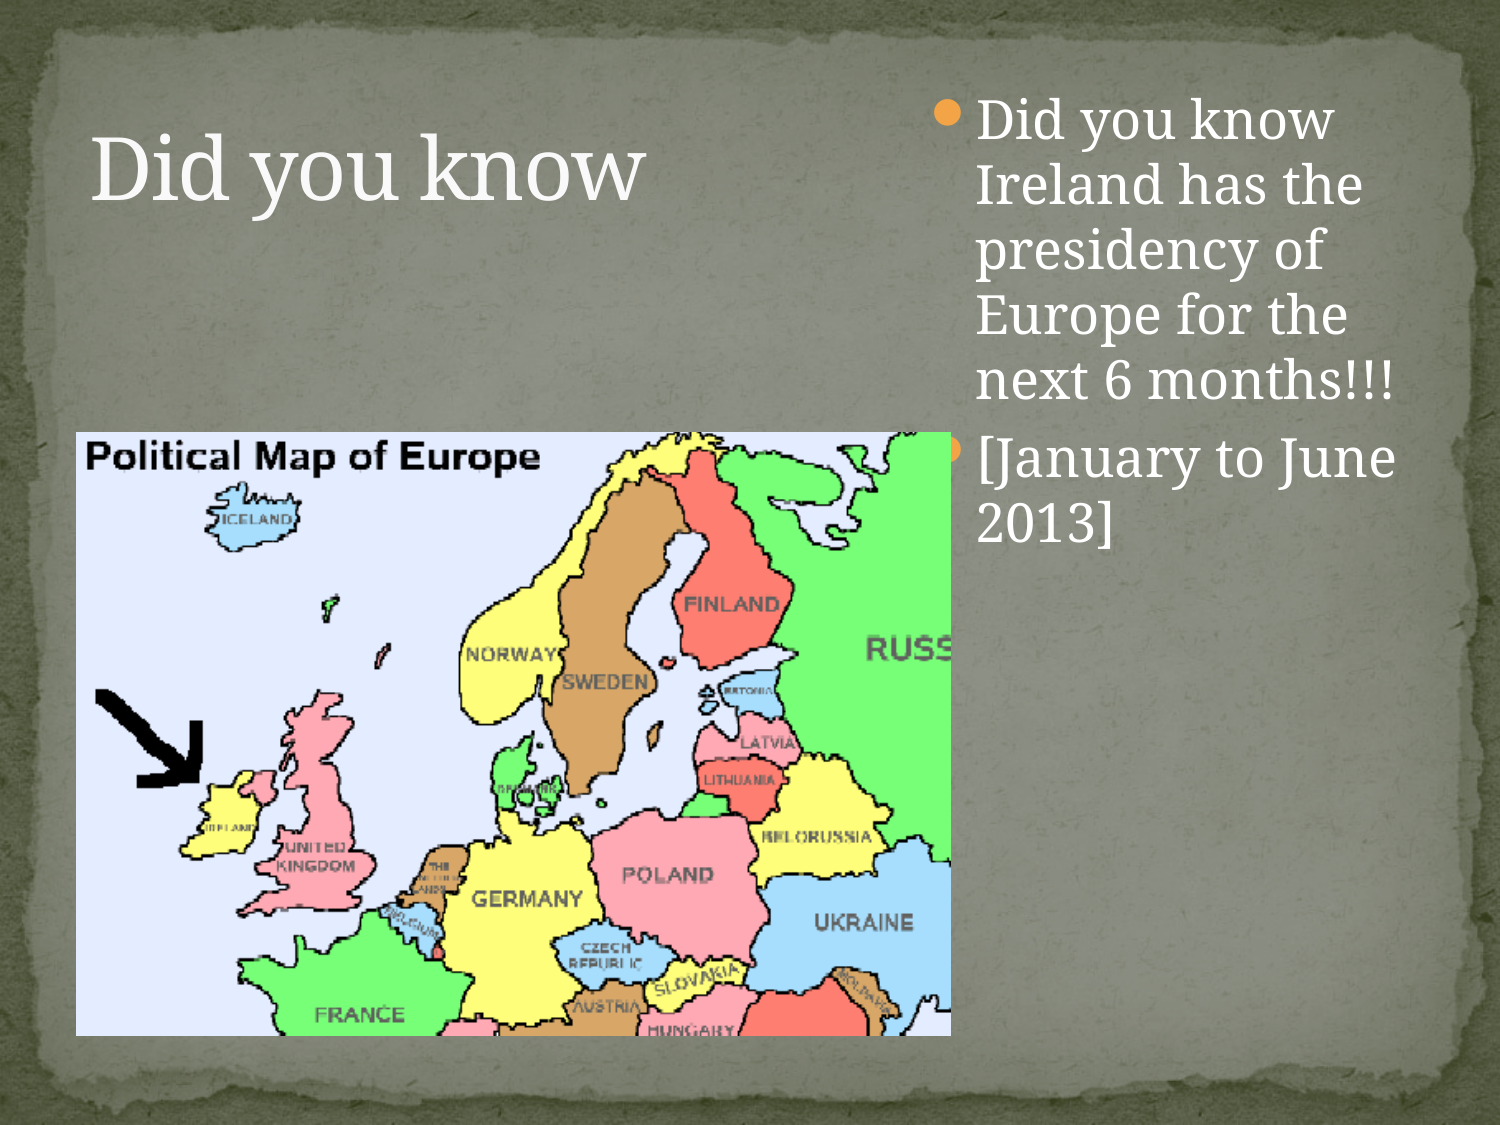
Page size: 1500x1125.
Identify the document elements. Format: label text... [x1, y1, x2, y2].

title Did you know [74, 24, 1425, 225]
picture [76, 432, 951, 1036]
list Did you know Ireland has the presidency of Europe for the next 6 months!!! [January to June 2013] [915, 77, 1437, 894]
